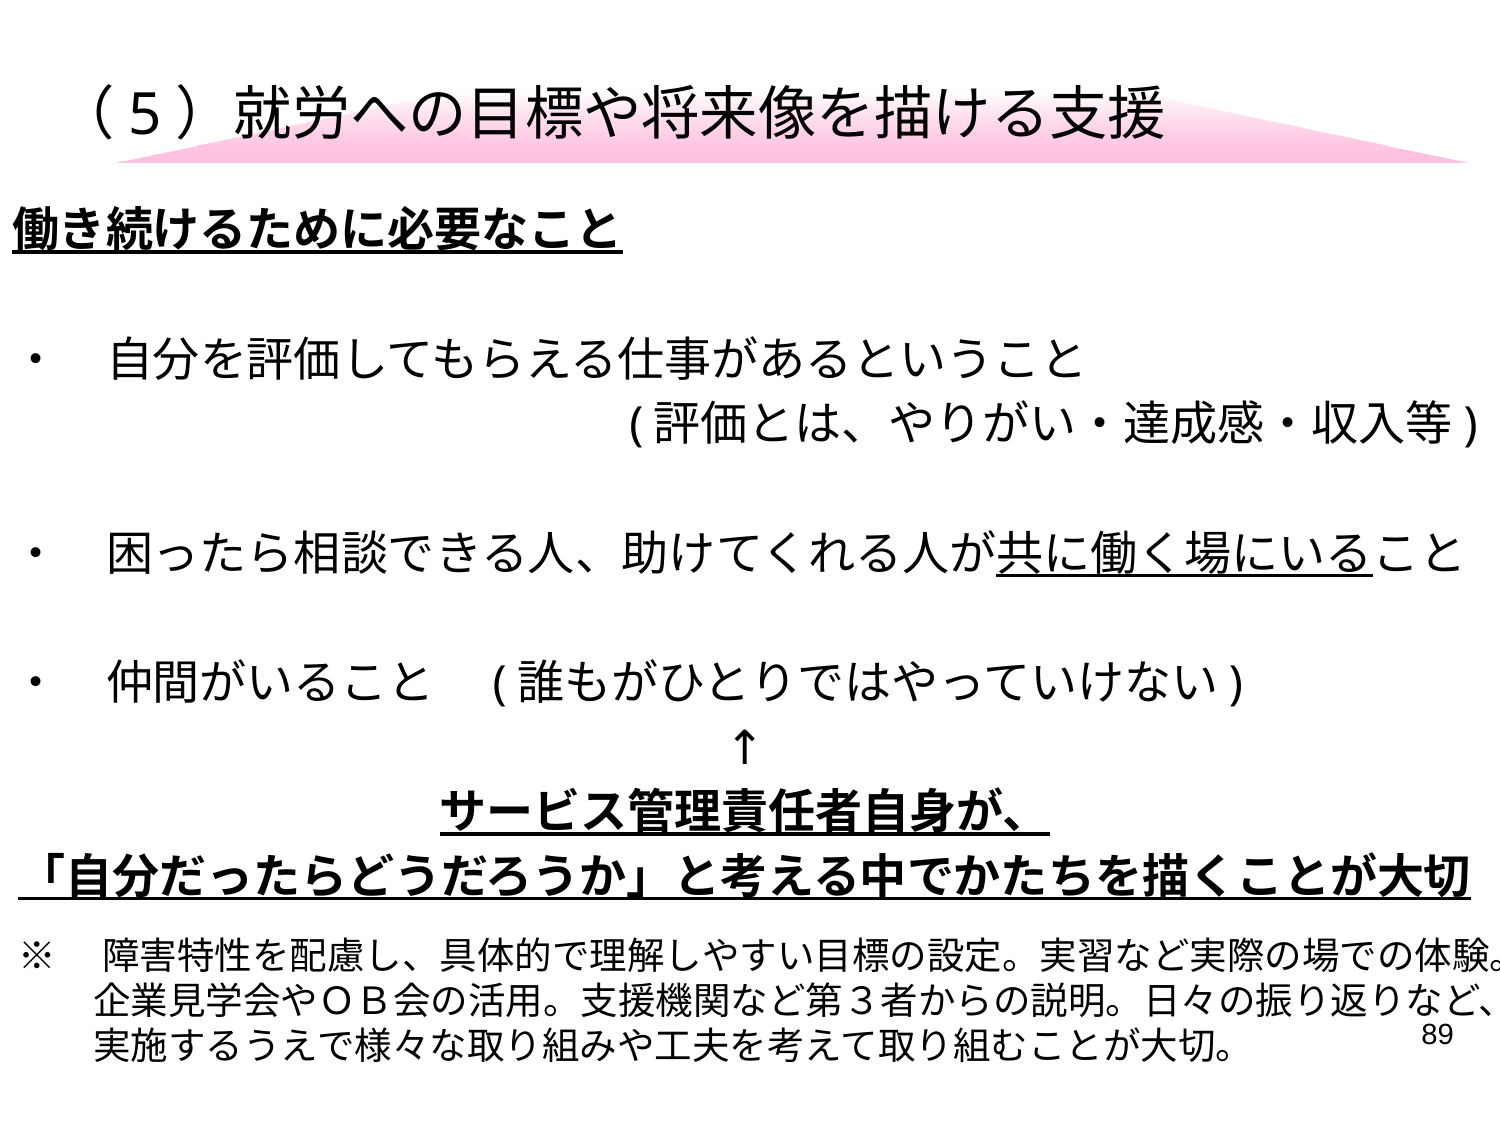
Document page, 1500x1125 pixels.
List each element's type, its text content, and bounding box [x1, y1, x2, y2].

text_box ※ 障害特性を配慮し、具体的で理解しやすい目標の設定。実習など実際の場での体験。 企業見学会やＯＢ会の活用。支援機関など第３者からの説明。日々の振り返りなど、 実施するうえで様々な取り組みや工夫を考えて取り組むことが大切。 [3, 916, 1500, 1083]
text_box （5）就労への目標や将来像を描ける支援 [41, 38, 1493, 196]
text_box 働き続けるために必要なこと ・ 自分を評価してもらえる仕事があるということ (評価とは、やりがい・達成感・収入等) ・ 困ったら相談できる人、助けてくれる人が共に働く場にいること ・ 仲間がいること (誰もがひとりではやっていけない) ↑ サービス管理責任者自身が、 「自分だったらどうだろうか」と考える中でかたちを描くことが大切 [0, 196, 1493, 917]
